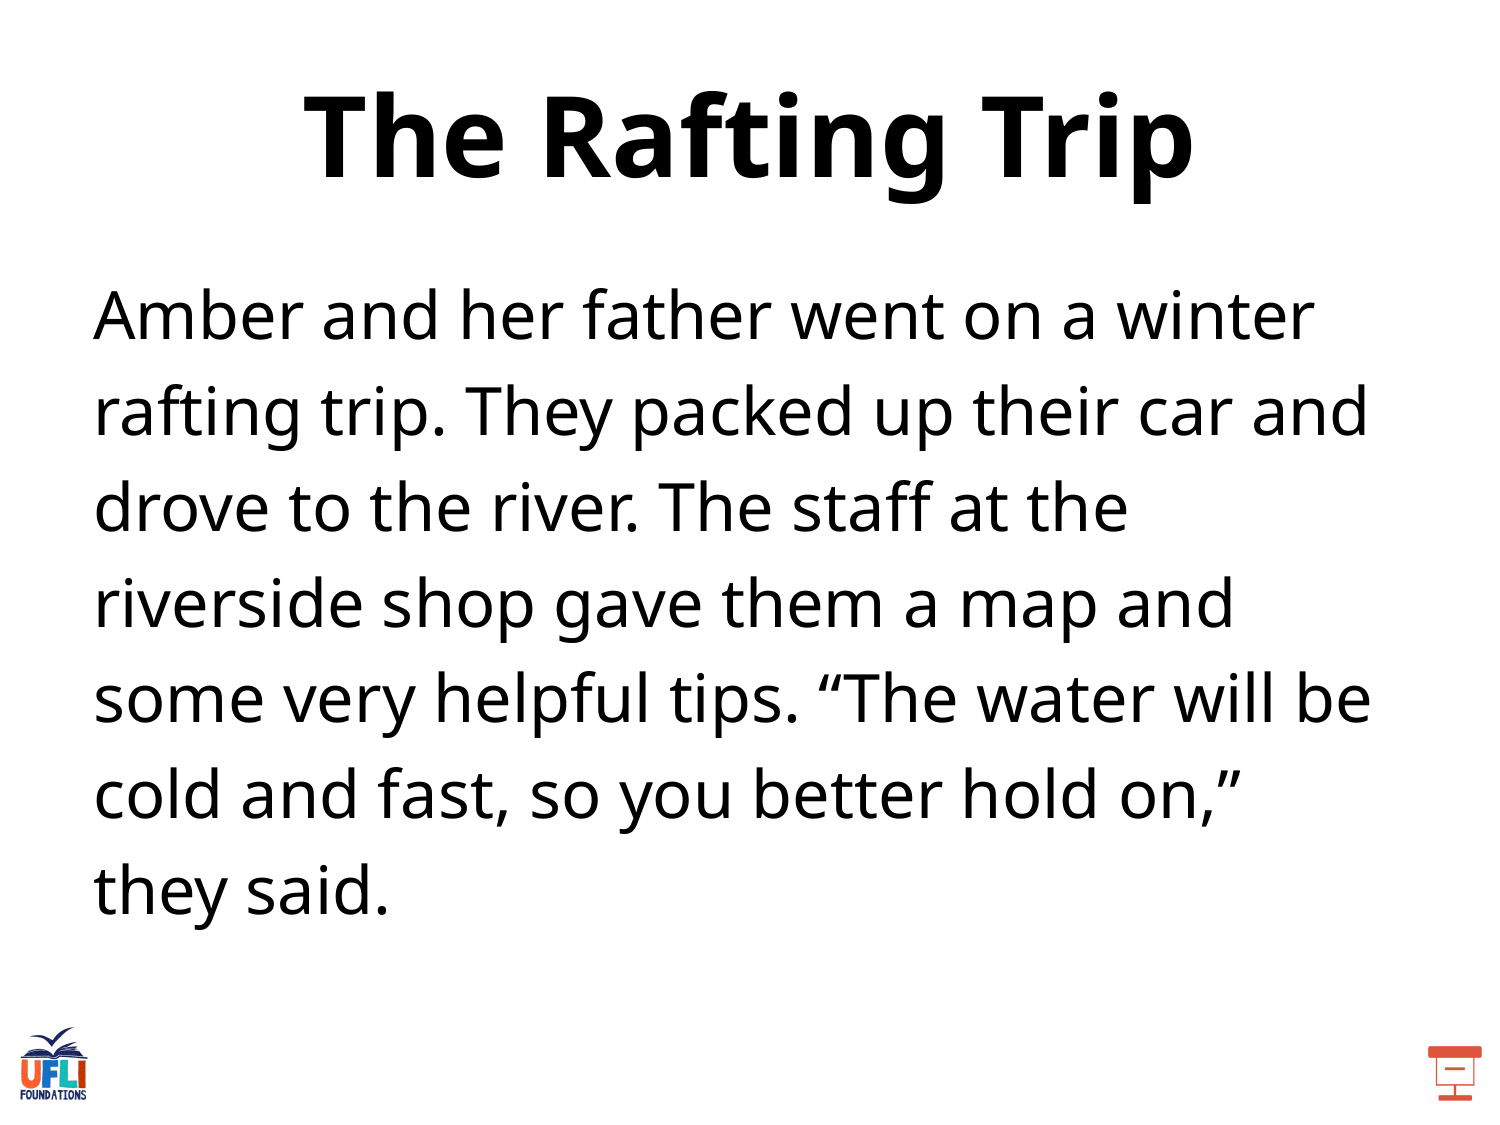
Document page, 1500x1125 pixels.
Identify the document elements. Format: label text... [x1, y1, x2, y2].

text_box The Rafting Trip [0, 59, 1500, 213]
text_box Amber and her father went on a winter rafting trip. They packed up their car and drove to the river. The staff at the riverside shop gave them a map and some very helpful tips. “The water will be cold and fast, so you better hold on,” they said. [78, 249, 1408, 842]
picture [1427, 1043, 1484, 1104]
picture [16, 1027, 90, 1103]
